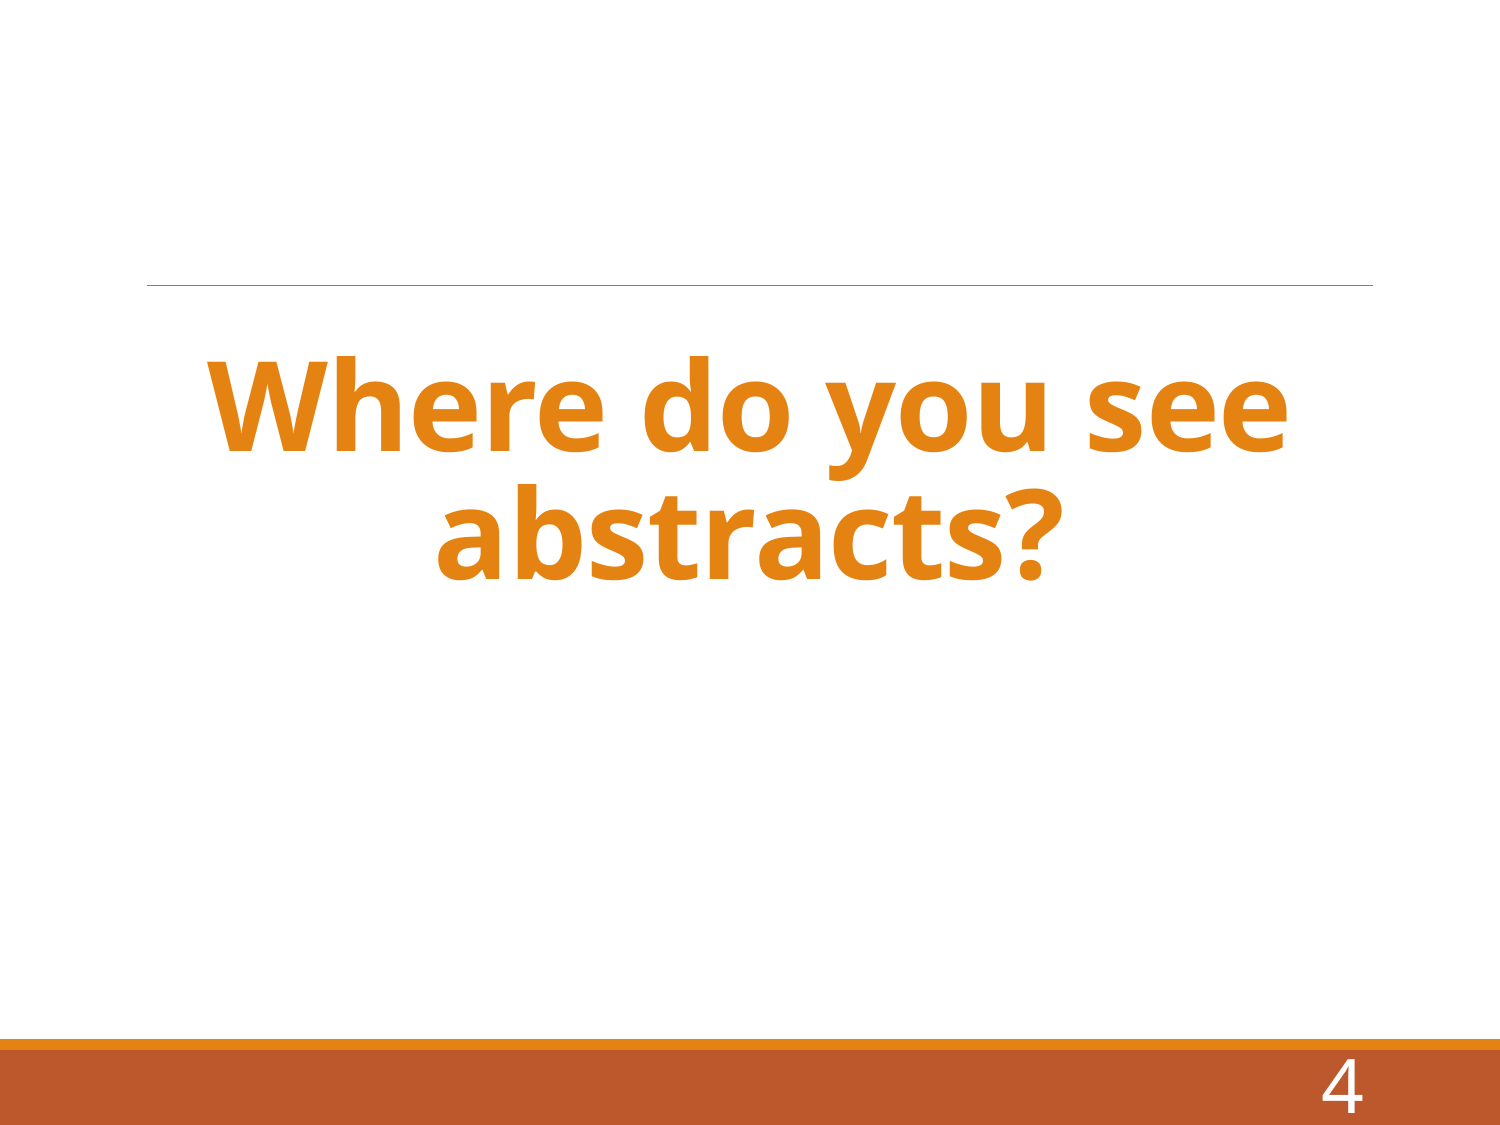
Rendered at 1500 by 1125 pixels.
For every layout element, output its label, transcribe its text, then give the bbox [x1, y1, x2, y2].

title Where do you see abstracts? [90, 464, 1410, 613]
slide_number 4 [1218, 1059, 1380, 1120]
